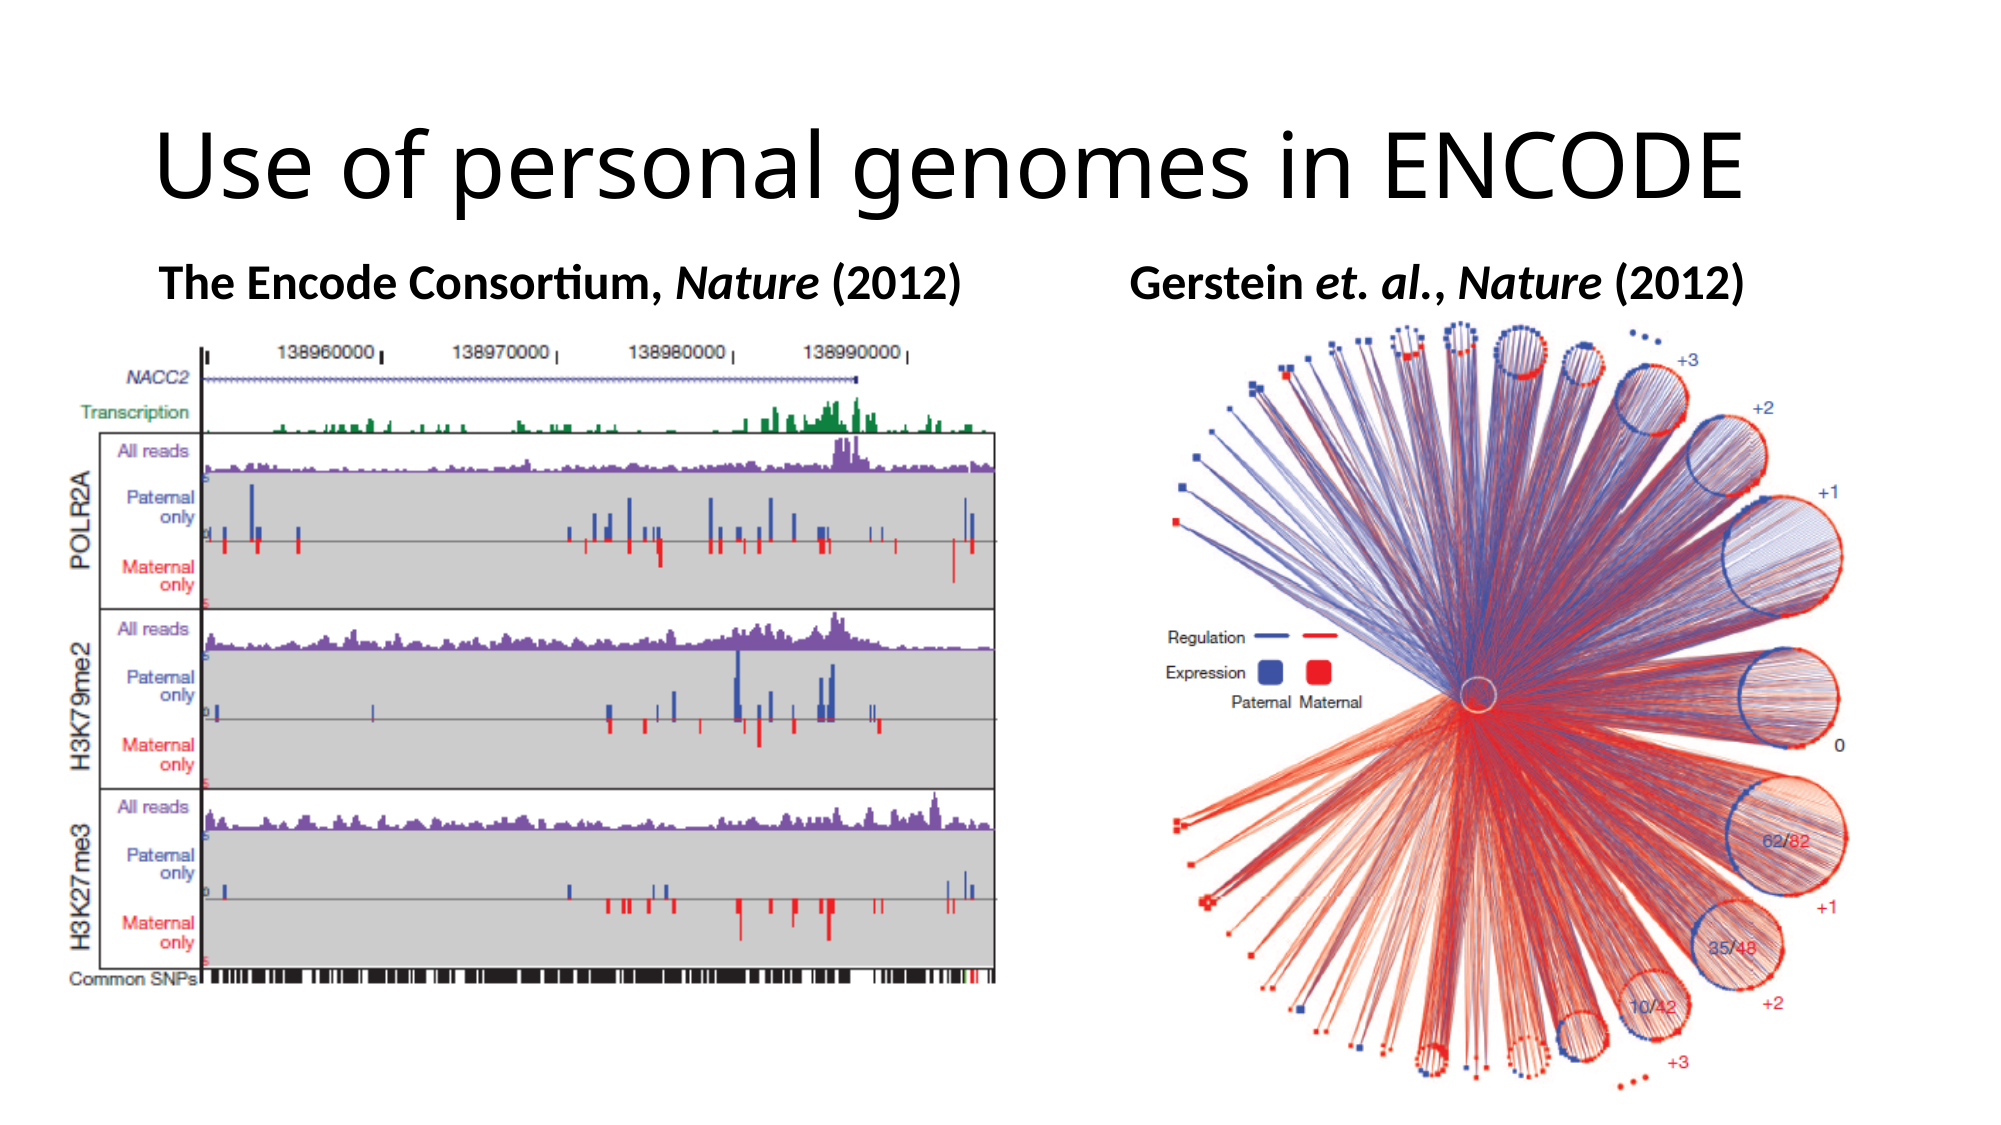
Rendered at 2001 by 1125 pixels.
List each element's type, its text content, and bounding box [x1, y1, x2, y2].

list Gerstein et. al., Nature (2012) [1012, 182, 1863, 318]
list The Encode Consortium, Nature (2012) [137, 182, 984, 318]
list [49, 332, 1023, 1008]
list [1126, 317, 1863, 1103]
title Use of personal genomes in ENCODE [137, 59, 1863, 278]
